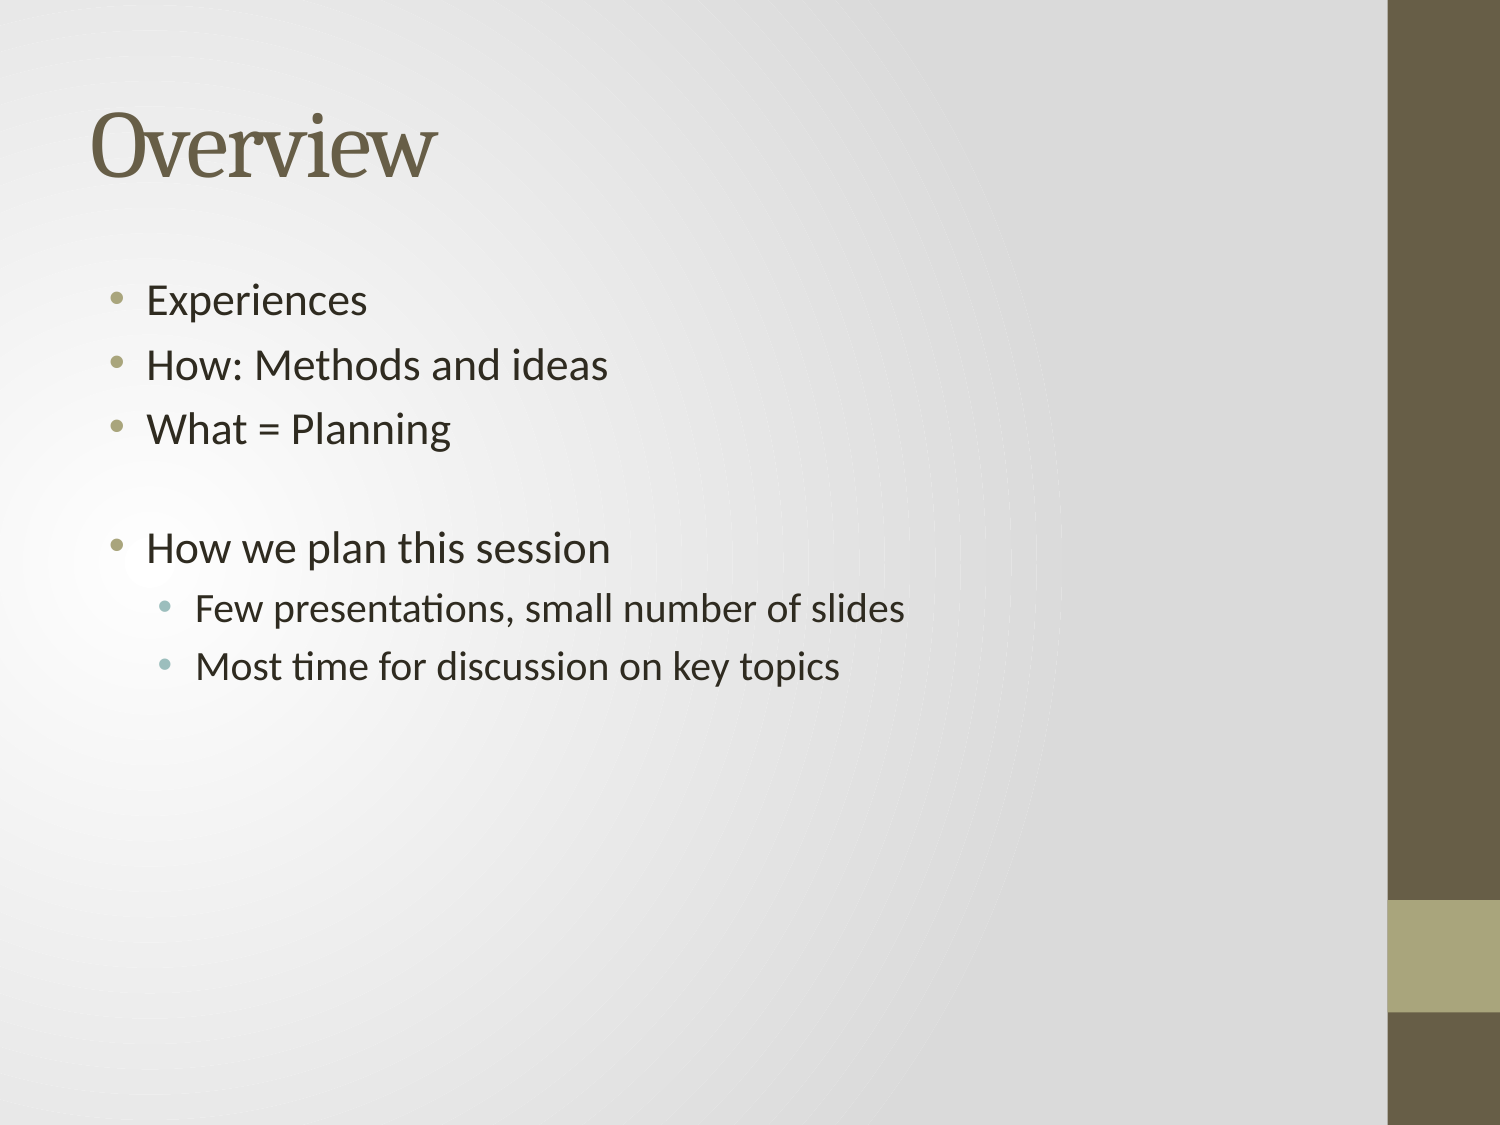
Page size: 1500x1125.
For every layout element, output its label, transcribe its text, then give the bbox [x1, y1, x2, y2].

list Experiences How: Methods and ideas What = Planning How we plan this session Few presentations, small number of slides Most time for discussion on key topics [75, 262, 1325, 1050]
title Overview [75, 45, 1325, 233]
